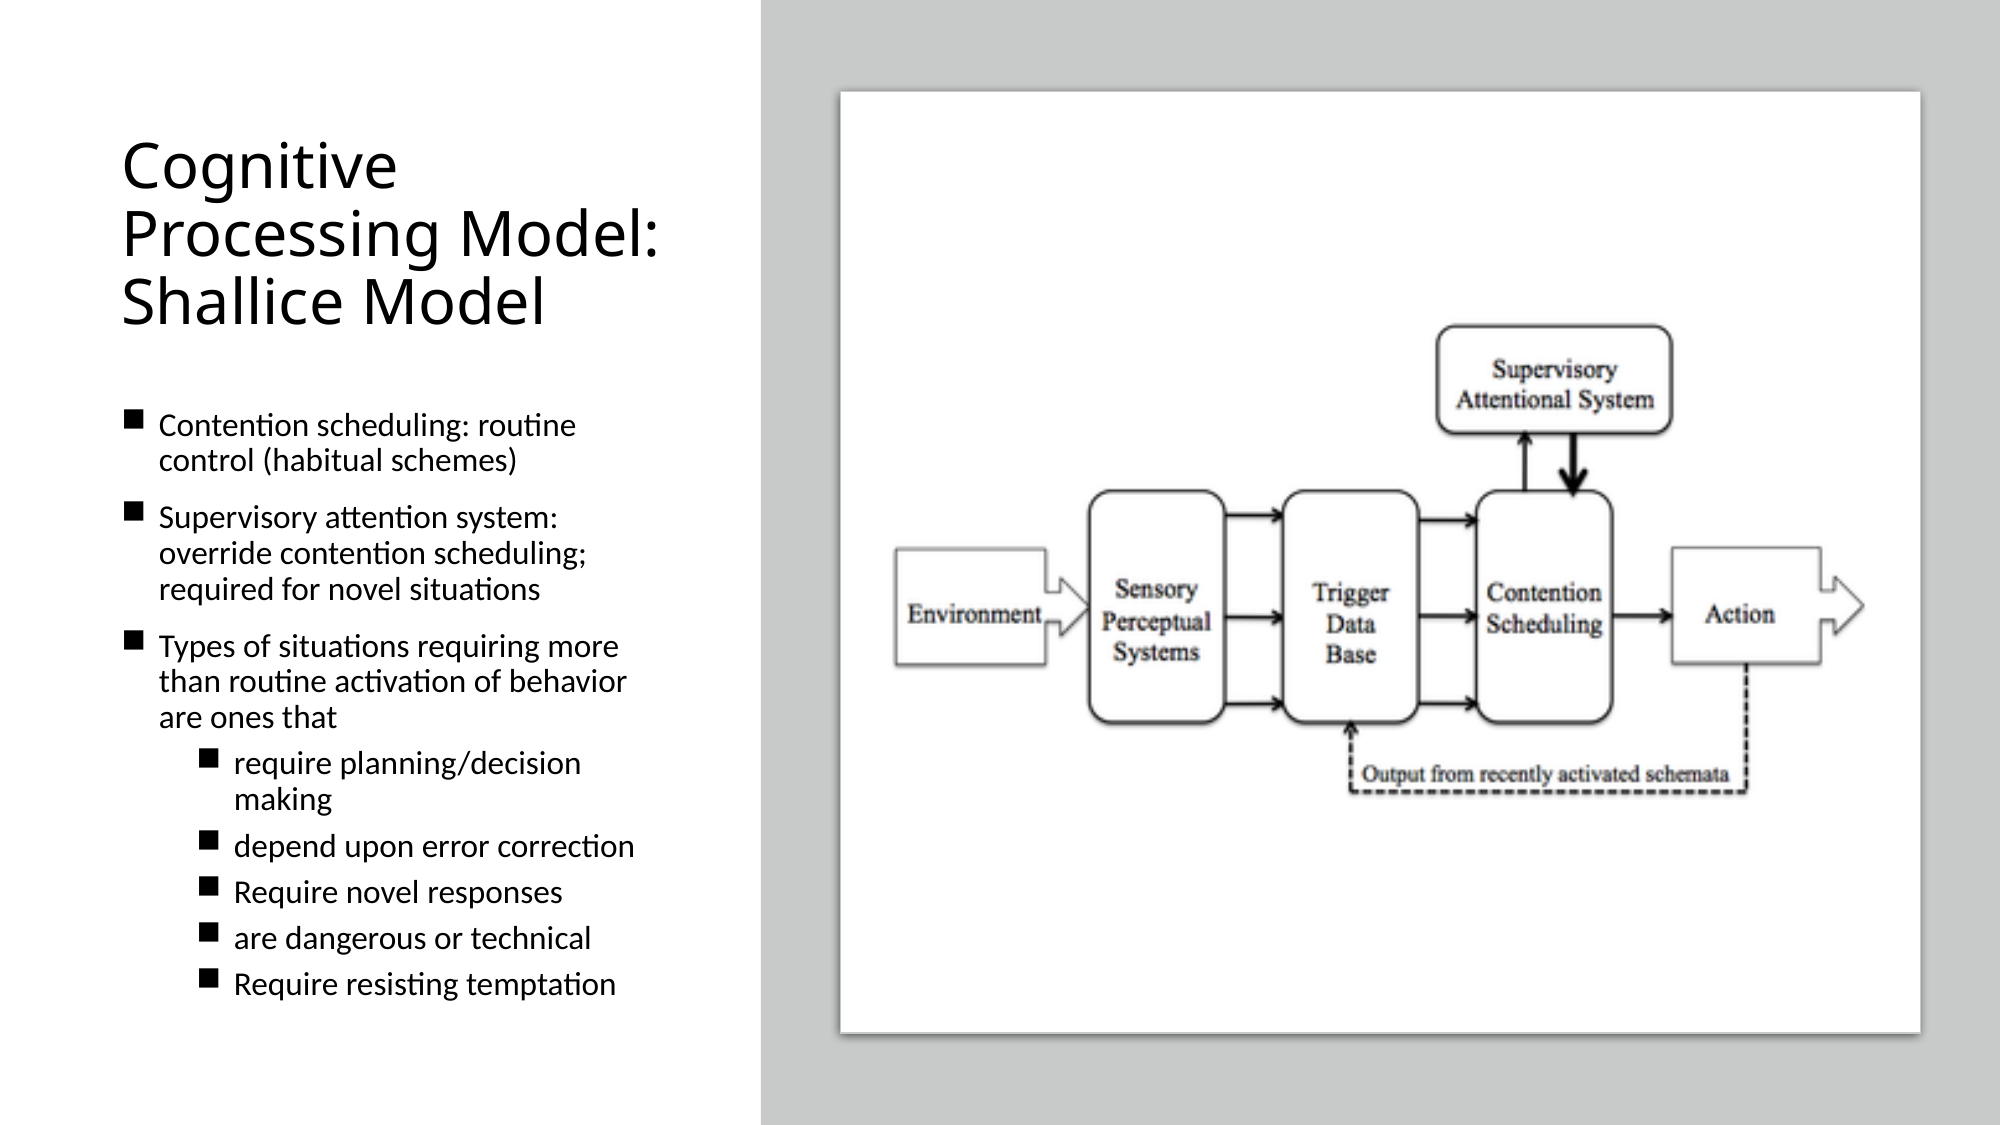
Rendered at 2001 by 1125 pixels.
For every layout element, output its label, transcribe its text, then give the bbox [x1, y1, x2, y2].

title Cognitive Processing Model: Shallice Model [106, 103, 682, 370]
list Contention scheduling: routine control (habitual schemes) Supervisory attention system: override contention scheduling; required for novel situations Types of situations requiring more than routine activation of behavior are ones that require planning/decision making depend upon error correction Require novel responses are dangerous or technical Require resisting temptation [106, 399, 682, 1021]
text_box [760, 0, 2000, 1125]
text_box [839, 90, 1922, 1034]
picture [886, 304, 1875, 820]
